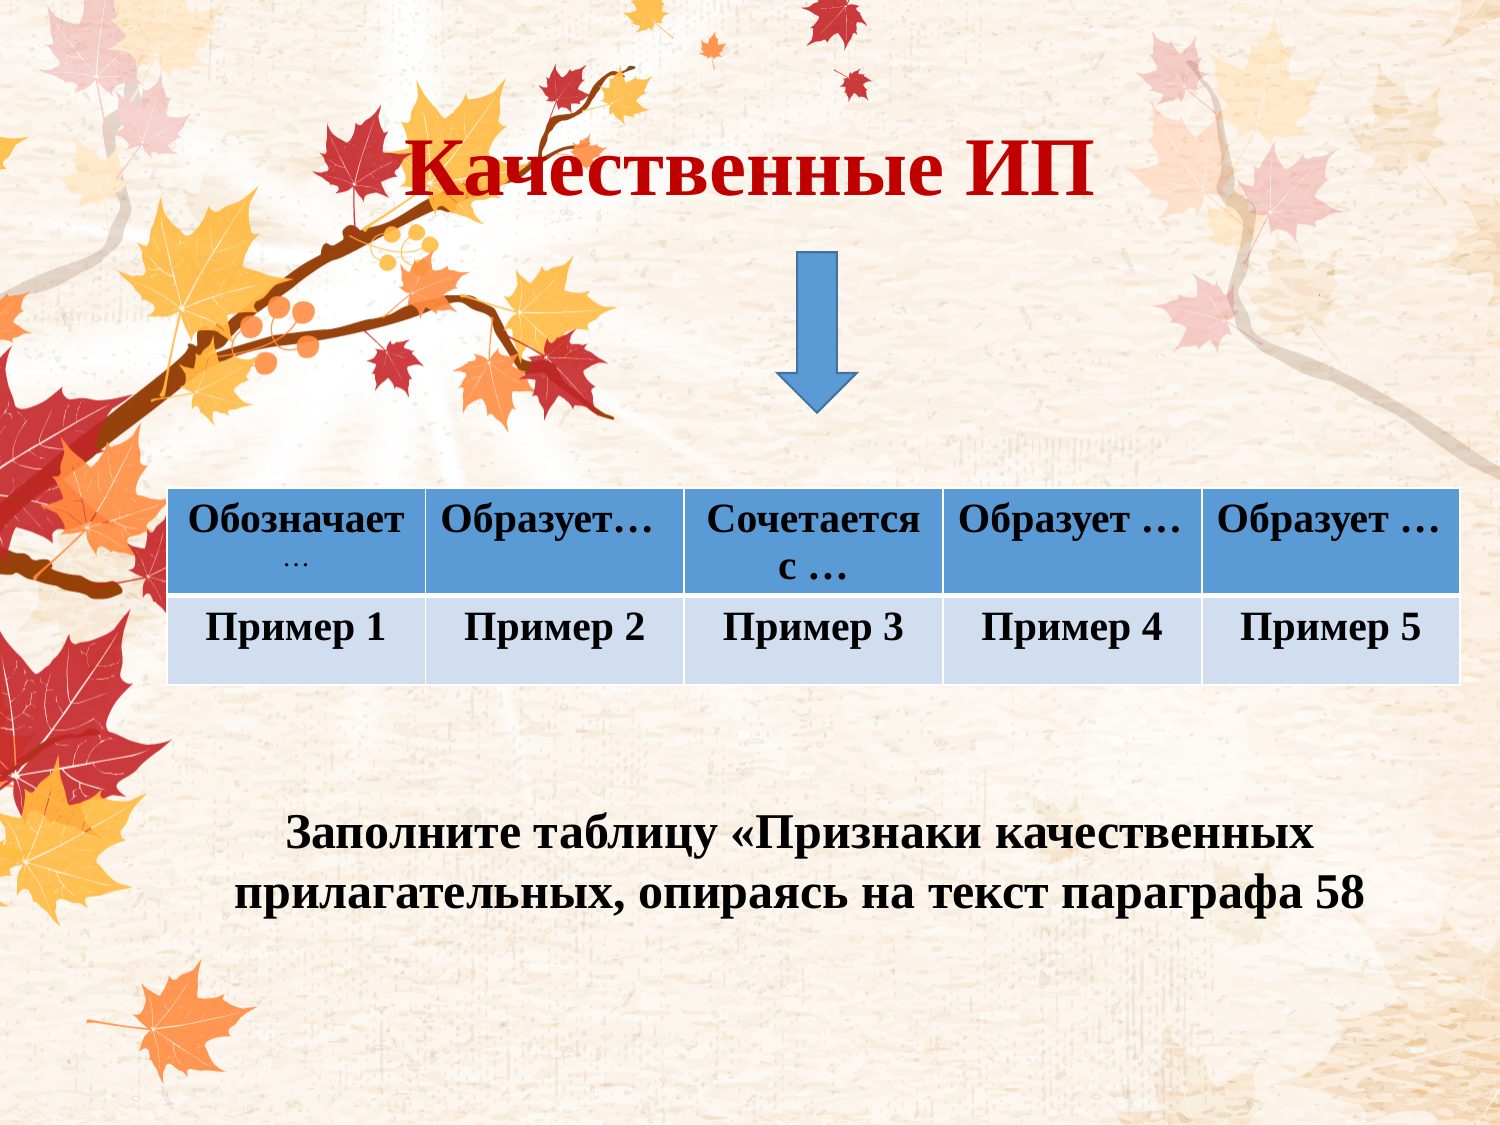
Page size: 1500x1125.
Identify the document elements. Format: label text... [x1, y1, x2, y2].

table_cell Пример 3 [685, 598, 942, 684]
table_cell Пример 2 [426, 598, 683, 684]
table_header Обозначает… [168, 489, 425, 593]
table_header Образует … [1203, 489, 1459, 593]
text_box [774, 251, 860, 415]
table_header Образует… [426, 489, 683, 593]
text_box Заполните таблицу «Признаки качественных прилагательных, опираясь на текст параграфа 58 [170, 790, 1430, 926]
table_header Сочетается с … [685, 489, 942, 593]
table_cell Пример 5 [1203, 598, 1459, 684]
picture [0, 0, 1500, 1125]
table_cell Пример 1 [168, 598, 425, 684]
table_header Образует … [944, 489, 1201, 593]
title Качественные ИП [103, 59, 1397, 278]
table_cell Пример 4 [944, 598, 1201, 684]
